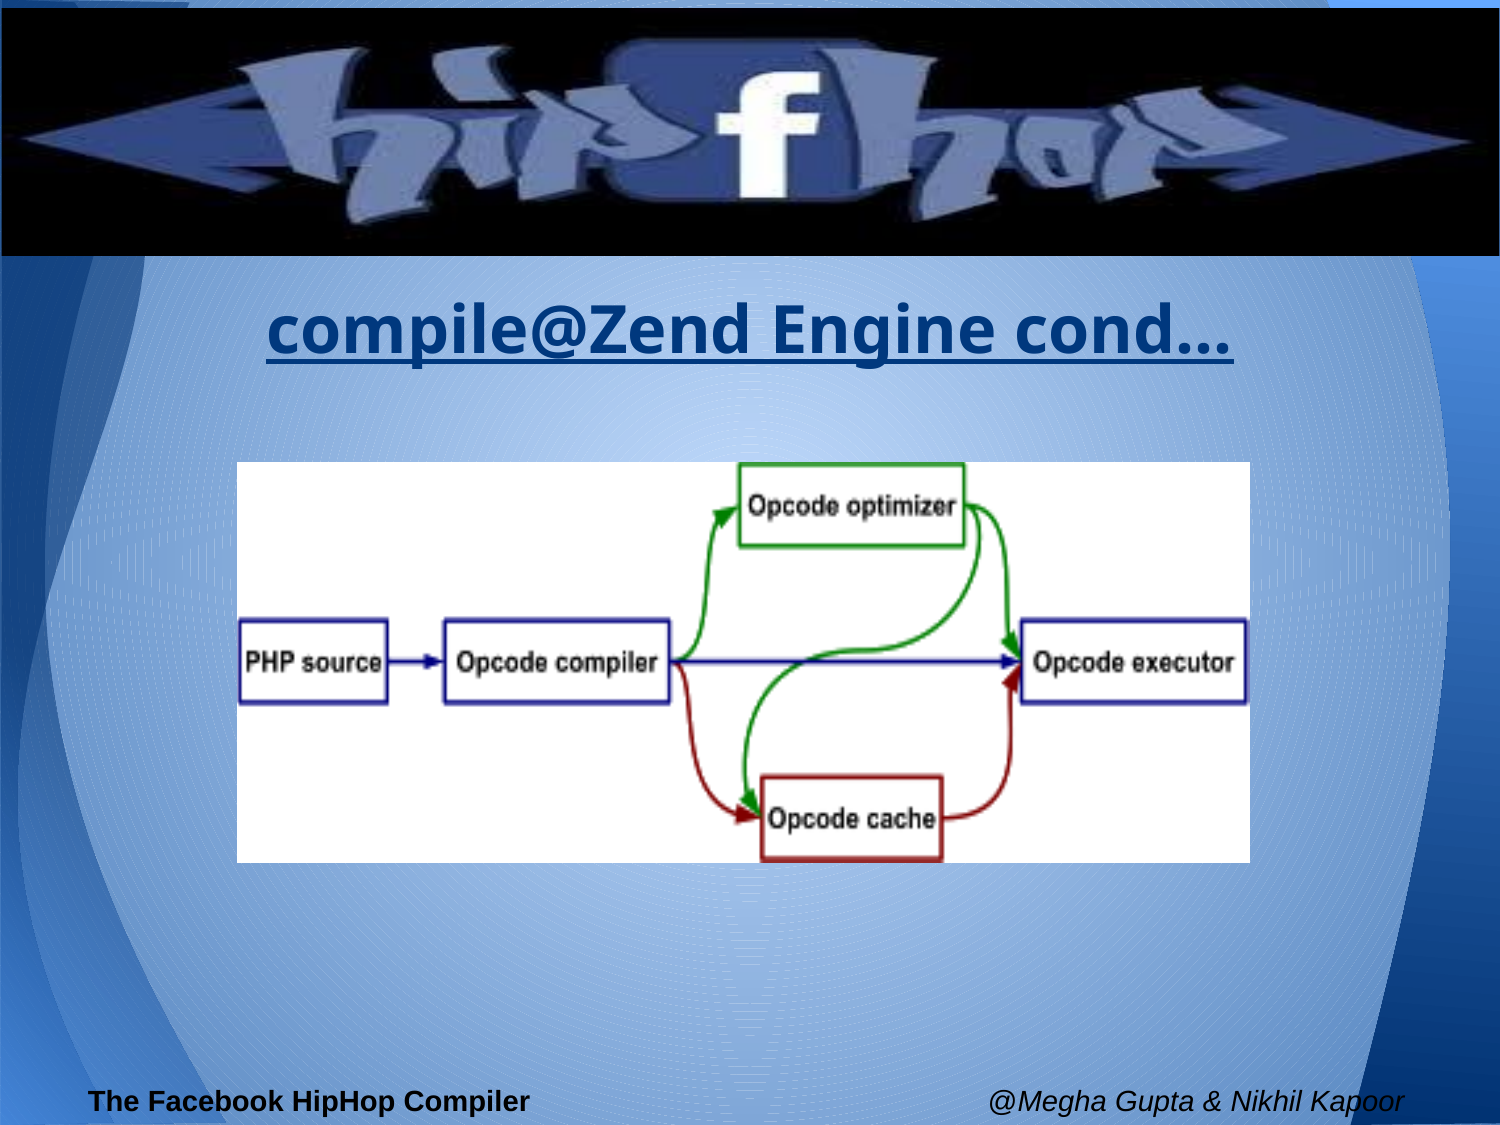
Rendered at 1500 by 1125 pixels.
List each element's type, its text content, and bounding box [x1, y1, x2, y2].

text_box [1, 8, 1500, 256]
picture [237, 462, 1251, 863]
text_box The Facebook HipHop Compiler @Megha Gupta & Nikhil Kapoor [72, 1067, 1428, 1120]
list compile@Zend Engine cond… [75, 272, 1425, 1067]
